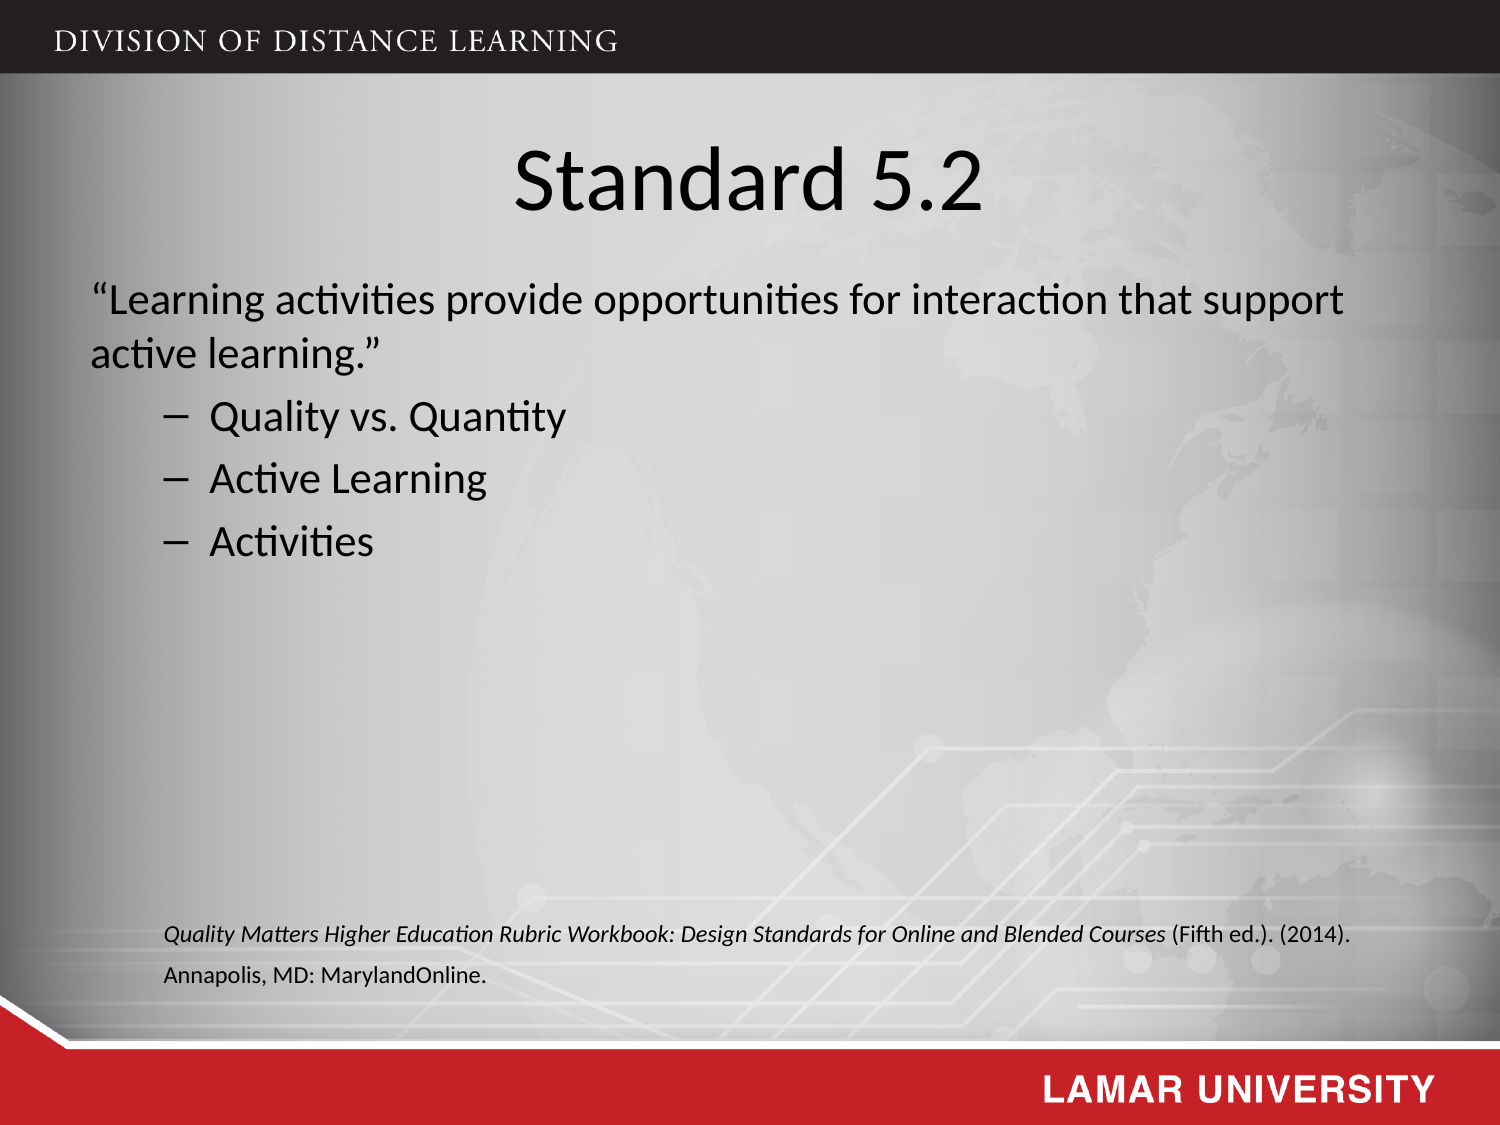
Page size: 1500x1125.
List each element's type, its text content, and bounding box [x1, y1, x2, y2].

title Standard 5.2 [75, 79, 1425, 262]
list “Learning activities provide opportunities for interaction that support active learning.” Quality vs. Quantity Active Learning Activities Quality Matters Higher Education Rubric Workbook: Design Standards for Online and Blended Courses (Fifth ed.). (2014). Annapolis, MD: MarylandOnline. [75, 262, 1425, 1005]
picture [0, 0, 1500, 1125]
